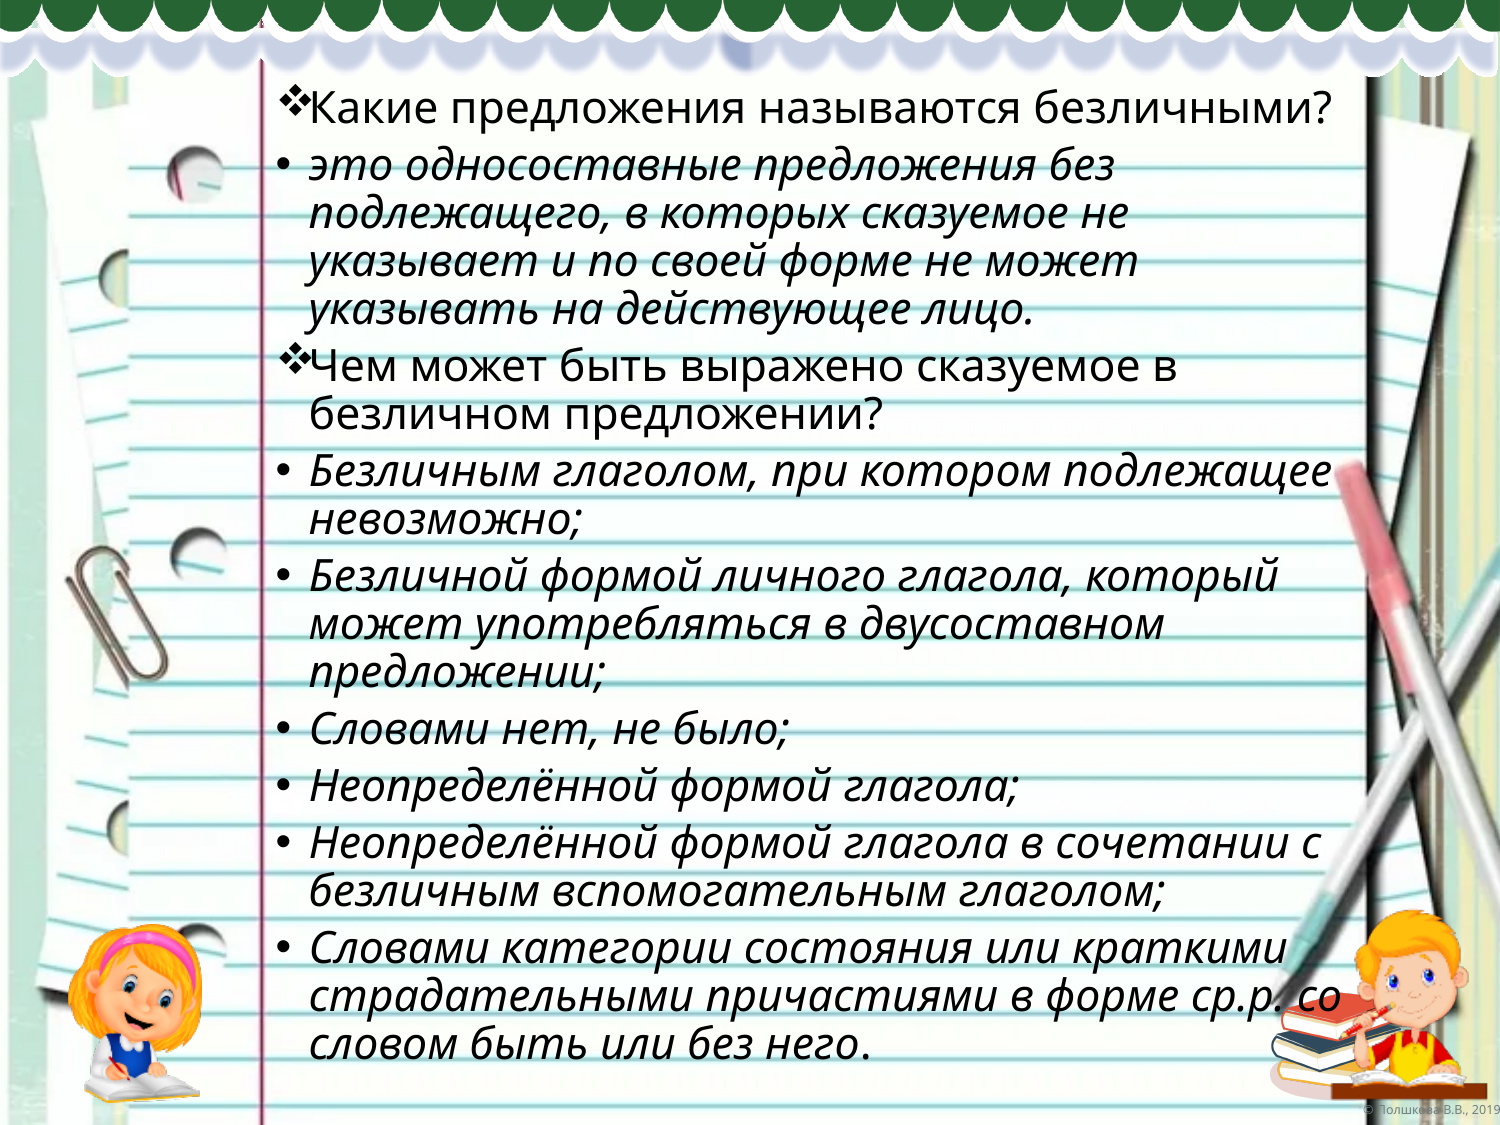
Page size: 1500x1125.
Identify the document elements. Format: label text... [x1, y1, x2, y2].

list Какие предложения называются безличными? это односоставные предложения без подлежащего, в которых сказуемое не указывает и по своей форме не может указывать на действующее лицо. Чем может быть выражено сказуемое в безличном предложении? Безличным глаголом, при котором подлежащее невозможно; Безличной формой личного глагола, который может употребляться в двусоставном предложении; Словами нет, не было; Неопределённой формой глагола; Неопределённой формой глагола в сочетании с безличным вспомогательным глаголом; Словами категории состояния или краткими страдательными причастиями в форме ср.р. со словом быть или без него. [260, 77, 1364, 1125]
picture [0, 0, 1500, 1125]
